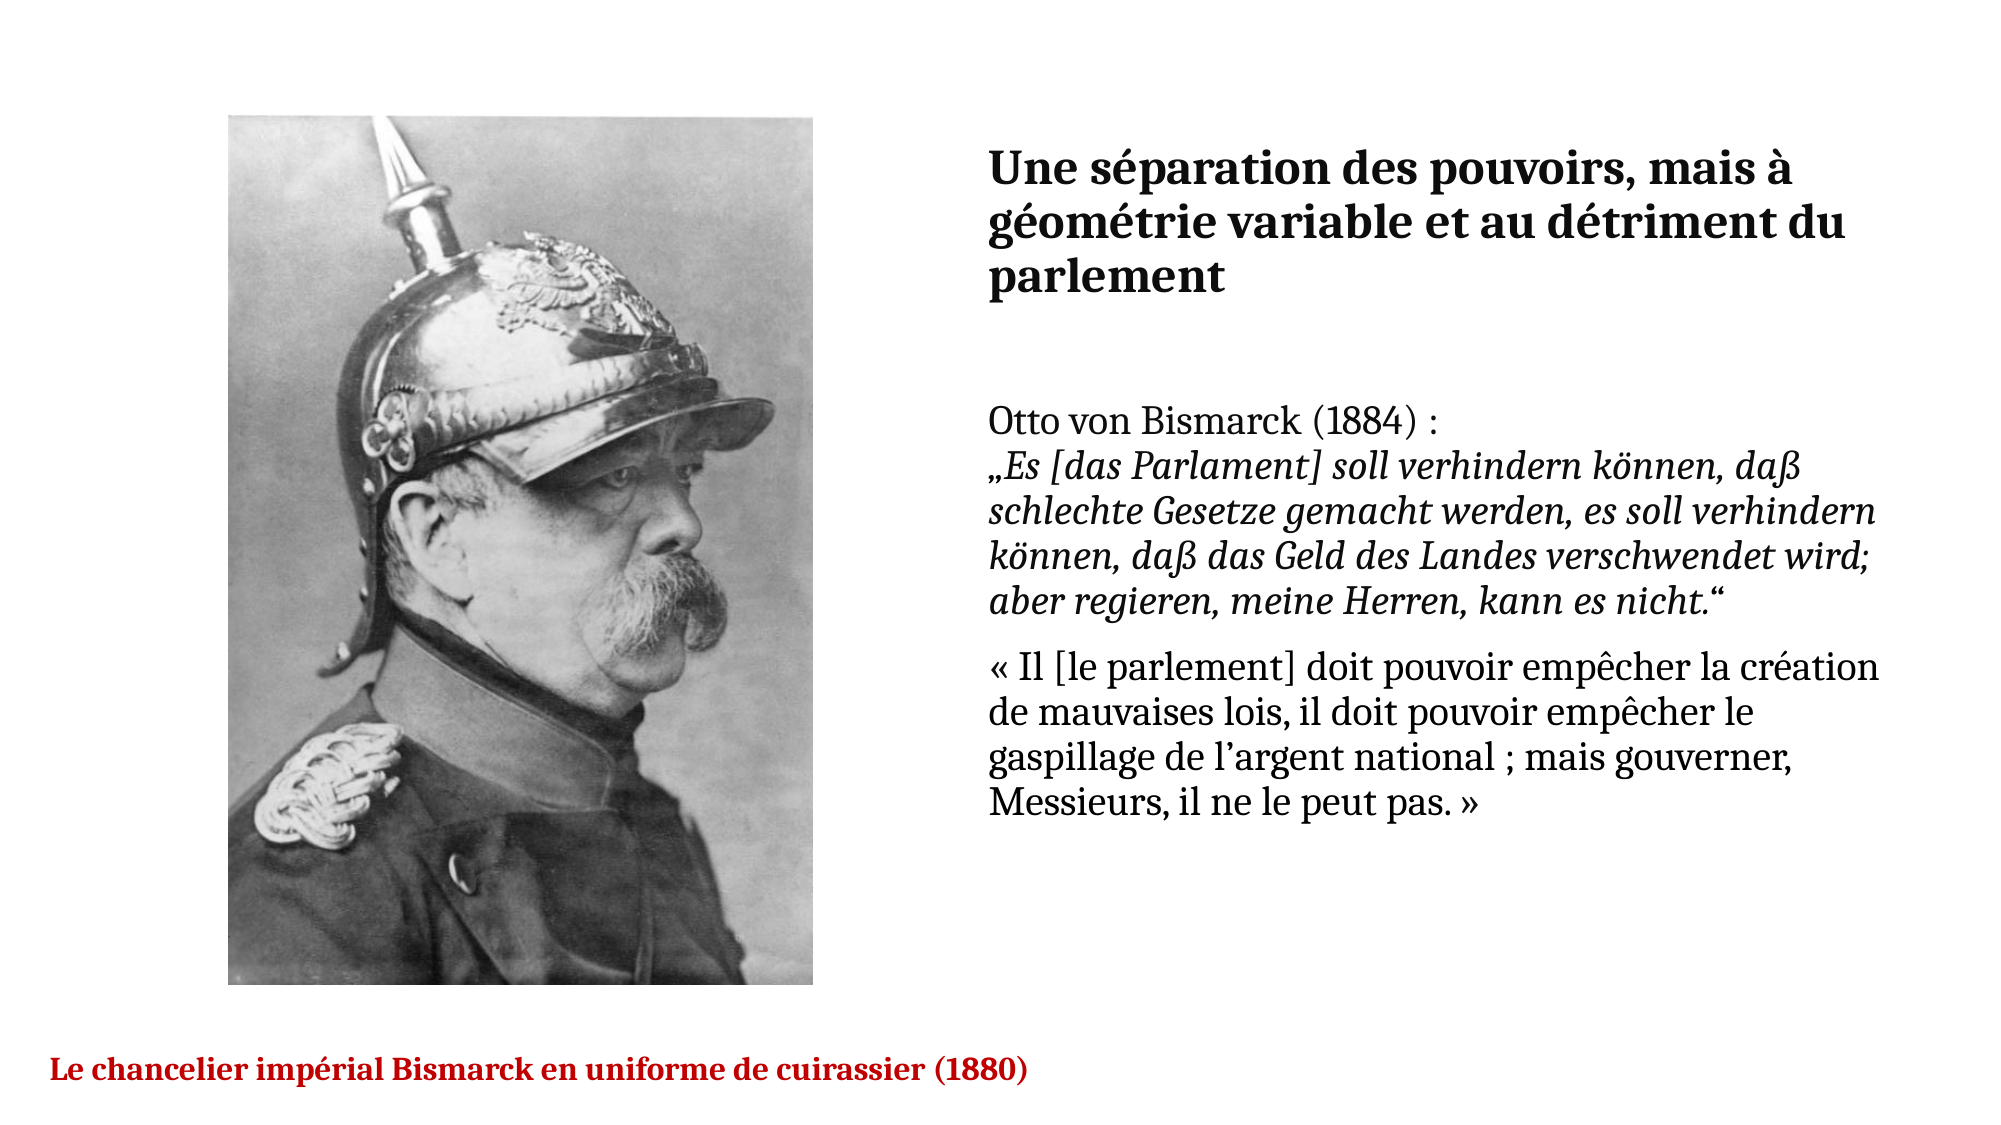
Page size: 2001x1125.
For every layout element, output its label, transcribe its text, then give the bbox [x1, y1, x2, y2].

text_box Le chancelier impérial Bismarck en uniforme de cuirassier (1880) [0, 1039, 1046, 1095]
picture [227, 115, 813, 985]
text_box Une séparation des pouvoirs, mais à géométrie variable et au détriment du parlement Otto von Bismarck (1884) : „Es [das Parlament] soll verhindern können, daß schlechte Gesetze gemacht werden, es soll verhindern können, daß das Geld des Landes verschwendet wird; aber regieren, meine Herren, kann es nicht.“ « Il [le parlement] doit pouvoir empêcher la création de mauvaises lois, il doit pouvoir empêcher le gaspillage de l’argent national ; mais gouverner, Messieurs, il ne le peut pas. » [973, 133, 1896, 944]
